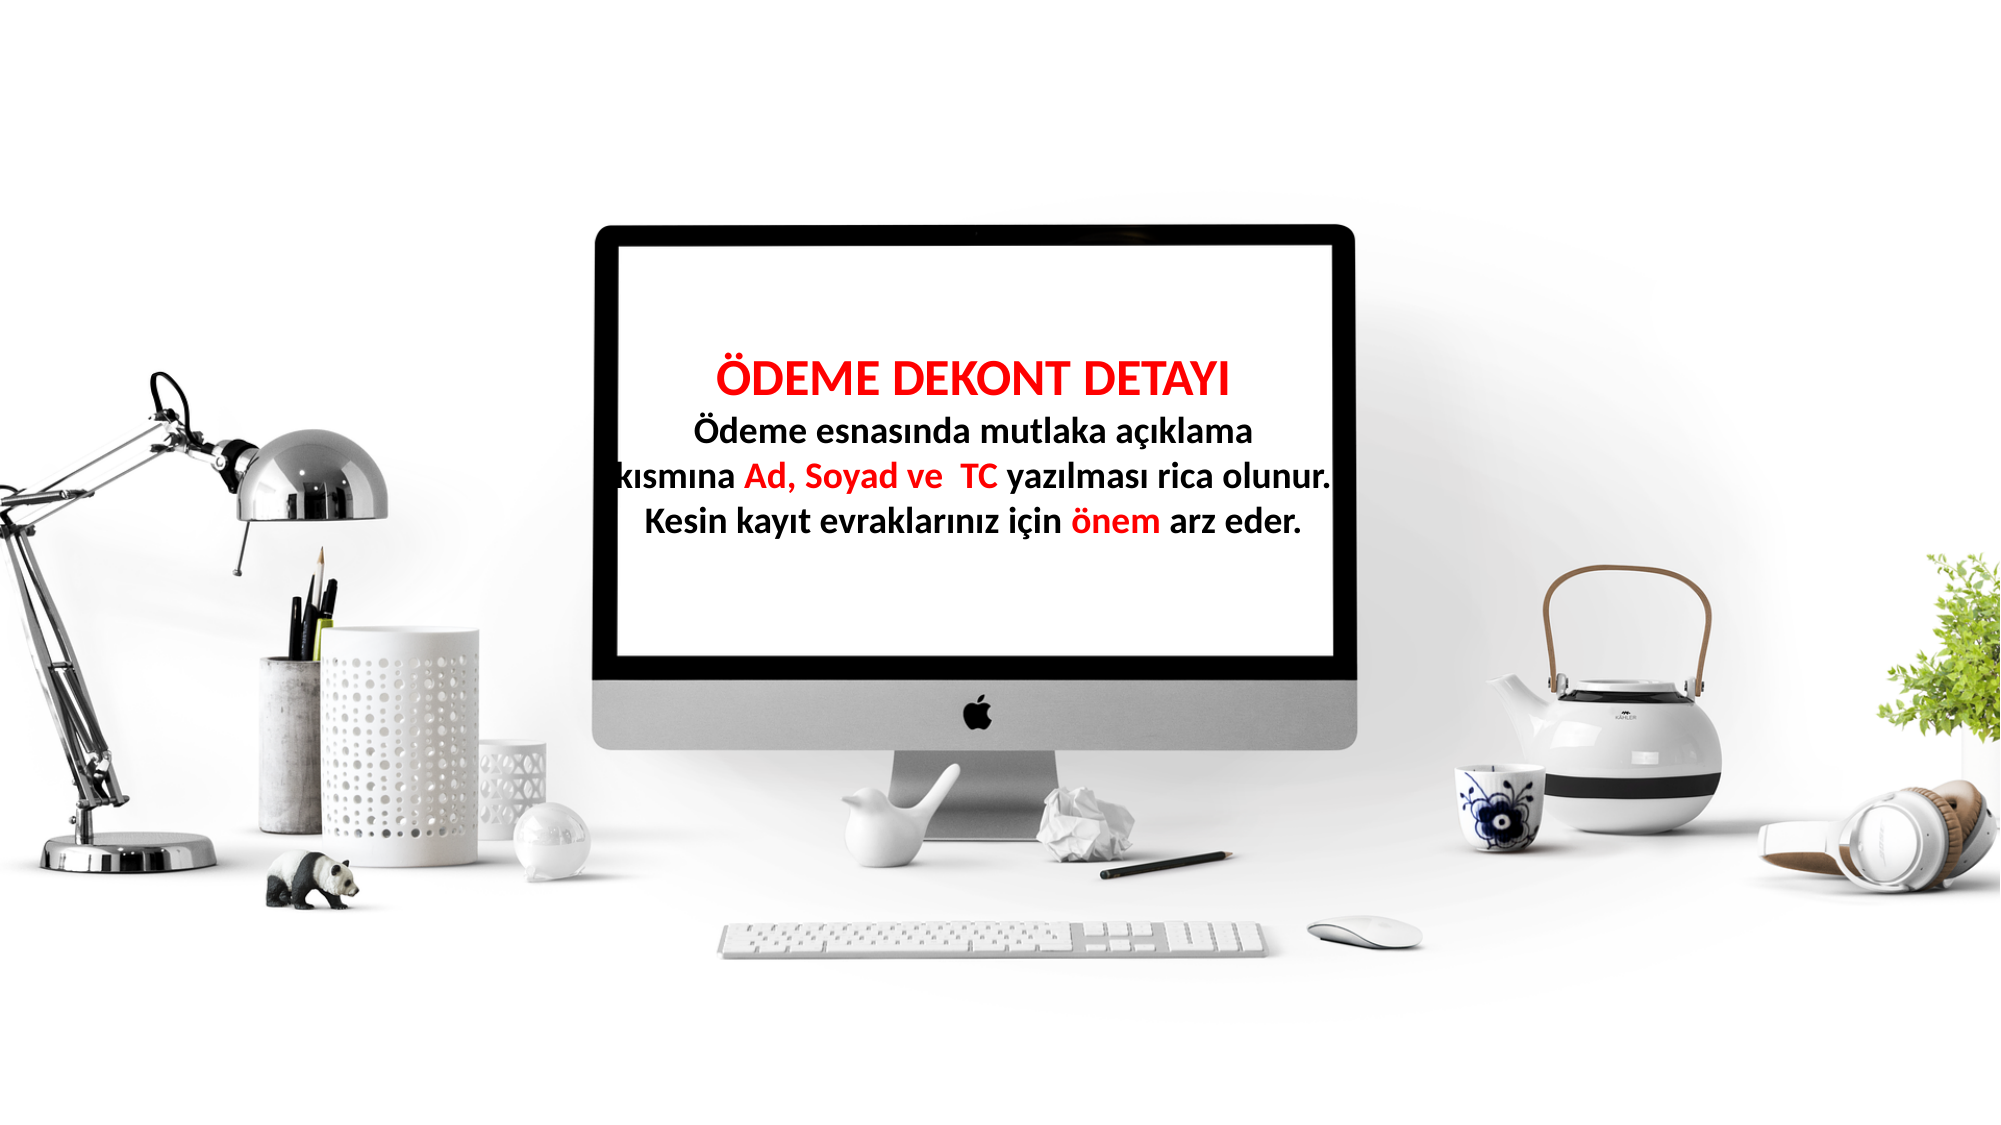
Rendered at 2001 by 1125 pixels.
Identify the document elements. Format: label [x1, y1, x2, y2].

list [0, 0, 2000, 1125]
